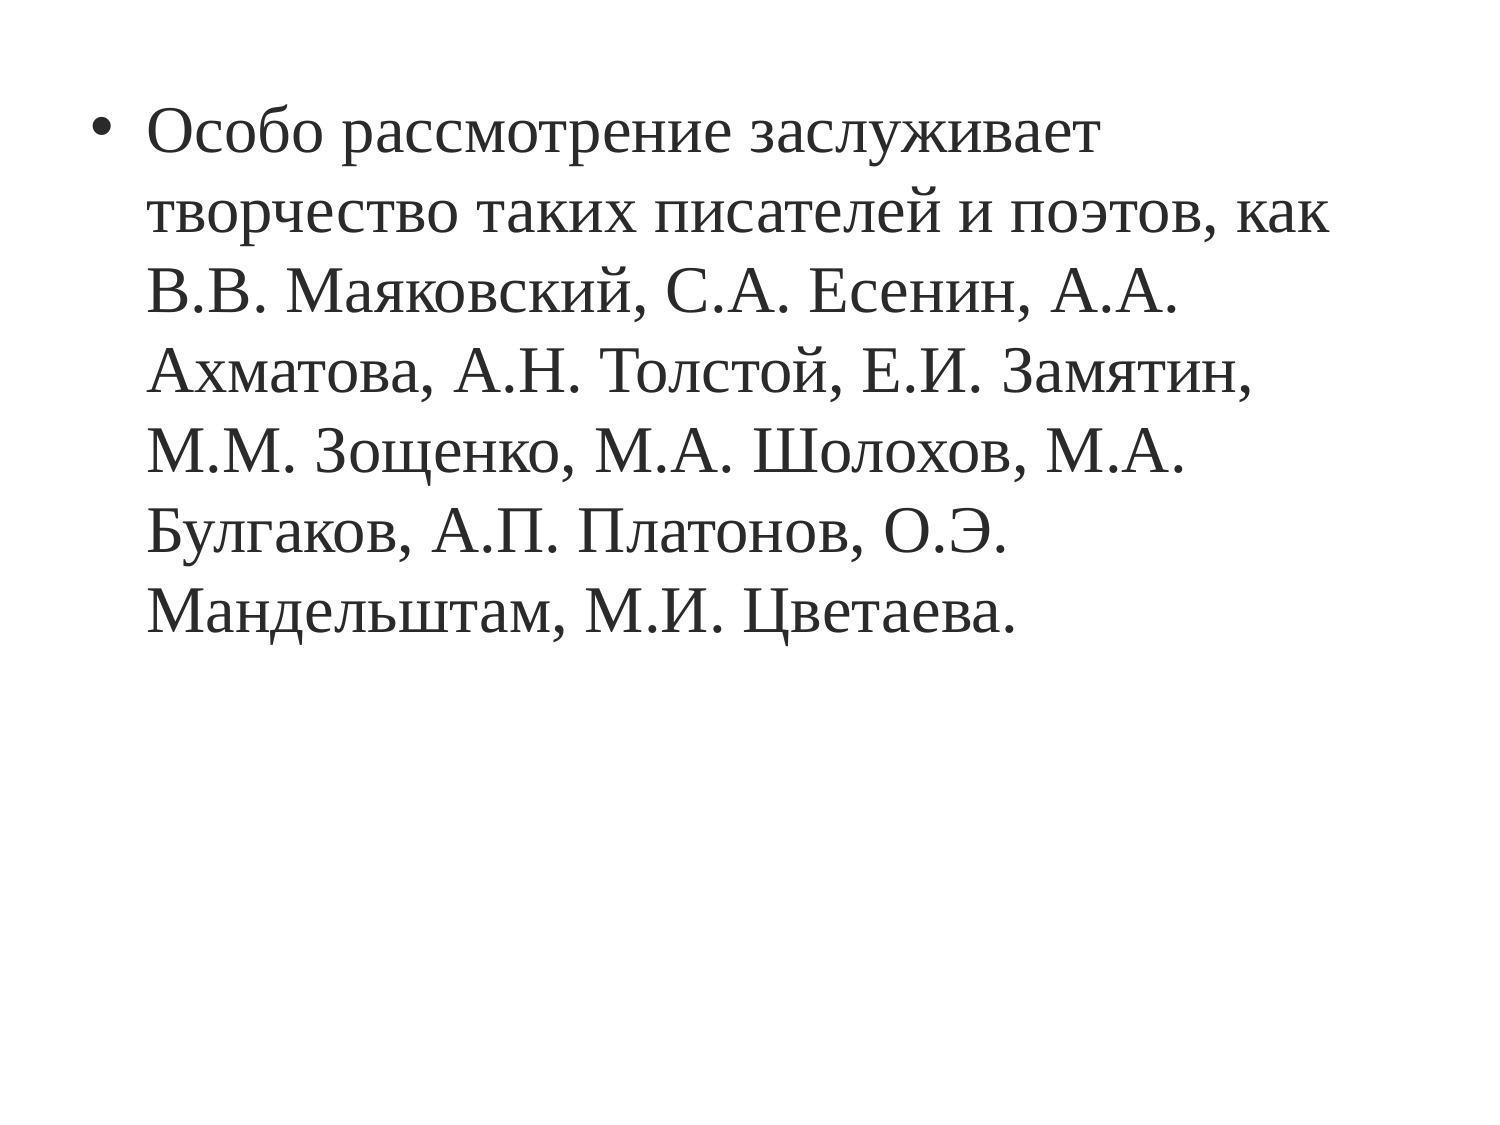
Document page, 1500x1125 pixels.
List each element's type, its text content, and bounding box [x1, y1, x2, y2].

list Особо рассмотрение заслуживает творчество таких писателей и поэтов, как В.В. Маяковский, С.А. Есенин, А.А. Ахматова, А.Н. Толстой, Е.И. Замятин, М.М. Зощенко, М.А. Шолохов, М.А. Булгаков, А.П. Платонов, О.Э. Мандельштам, М.И. Цветаева. [75, 78, 1425, 1005]
